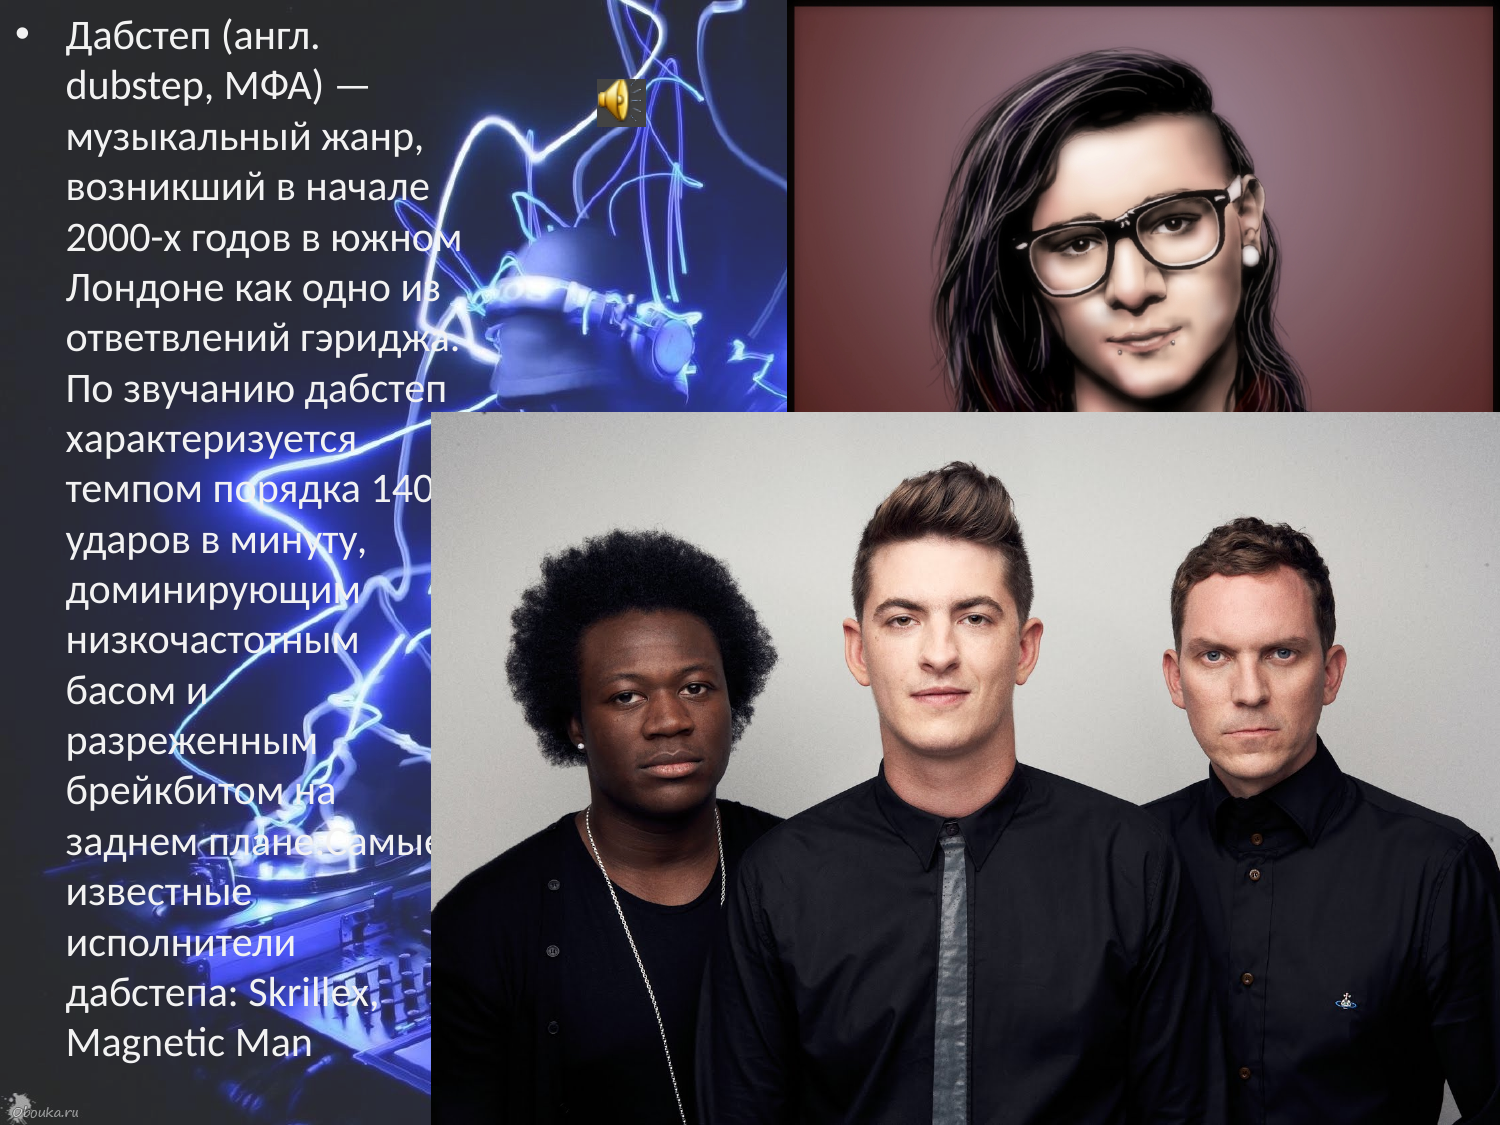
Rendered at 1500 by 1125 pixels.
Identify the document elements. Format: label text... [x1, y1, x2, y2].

list Дабстеп (англ. dubstep, МФА) — музыкальный жанр, возникший в начале 2000-х годов в южном Лондоне как одно из ответвлений гэриджа. По звучанию дабстеп характеризуется темпом порядка 140 ударов в минуту, доминирующим низкочастотным басом и разреженным брейкбитом на заднем плане.Самые известные исполнители дабстепа: Skrillex, Magnetic Man [0, 0, 479, 1125]
picture [596, 77, 647, 129]
picture [430, 0, 1500, 1125]
